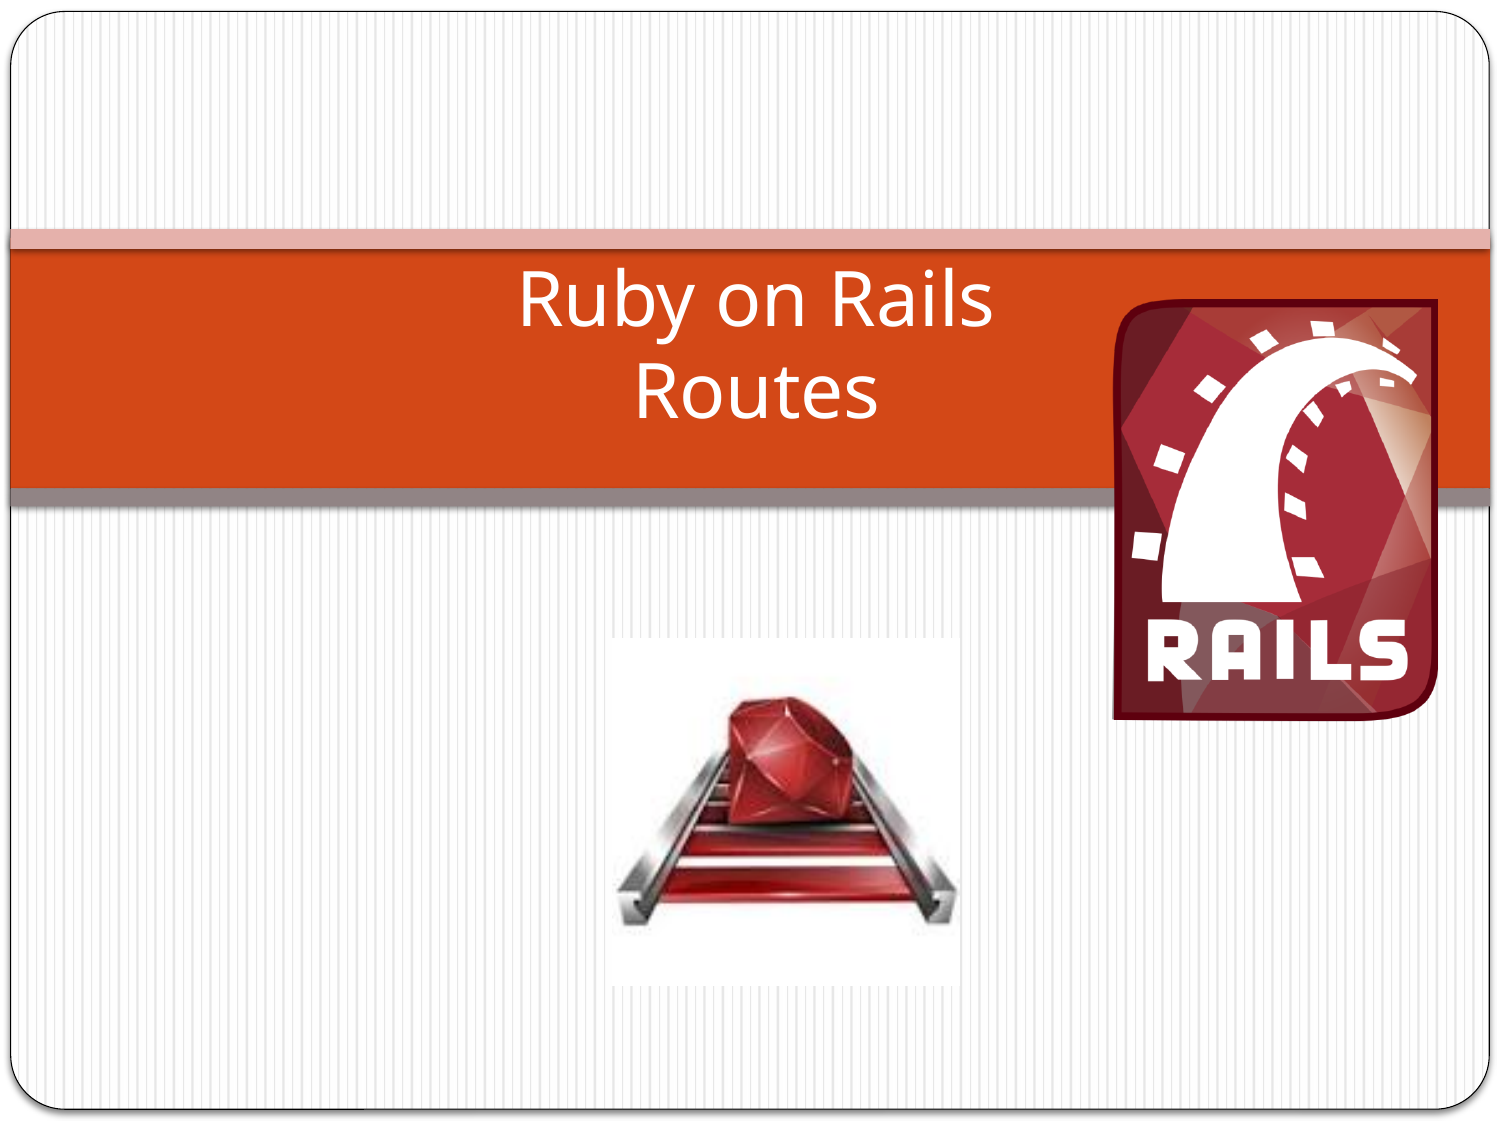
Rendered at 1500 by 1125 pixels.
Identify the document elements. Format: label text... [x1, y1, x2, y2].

picture [1112, 299, 1438, 722]
picture [612, 638, 960, 987]
title Ruby on Rails Routes [350, 149, 1163, 450]
